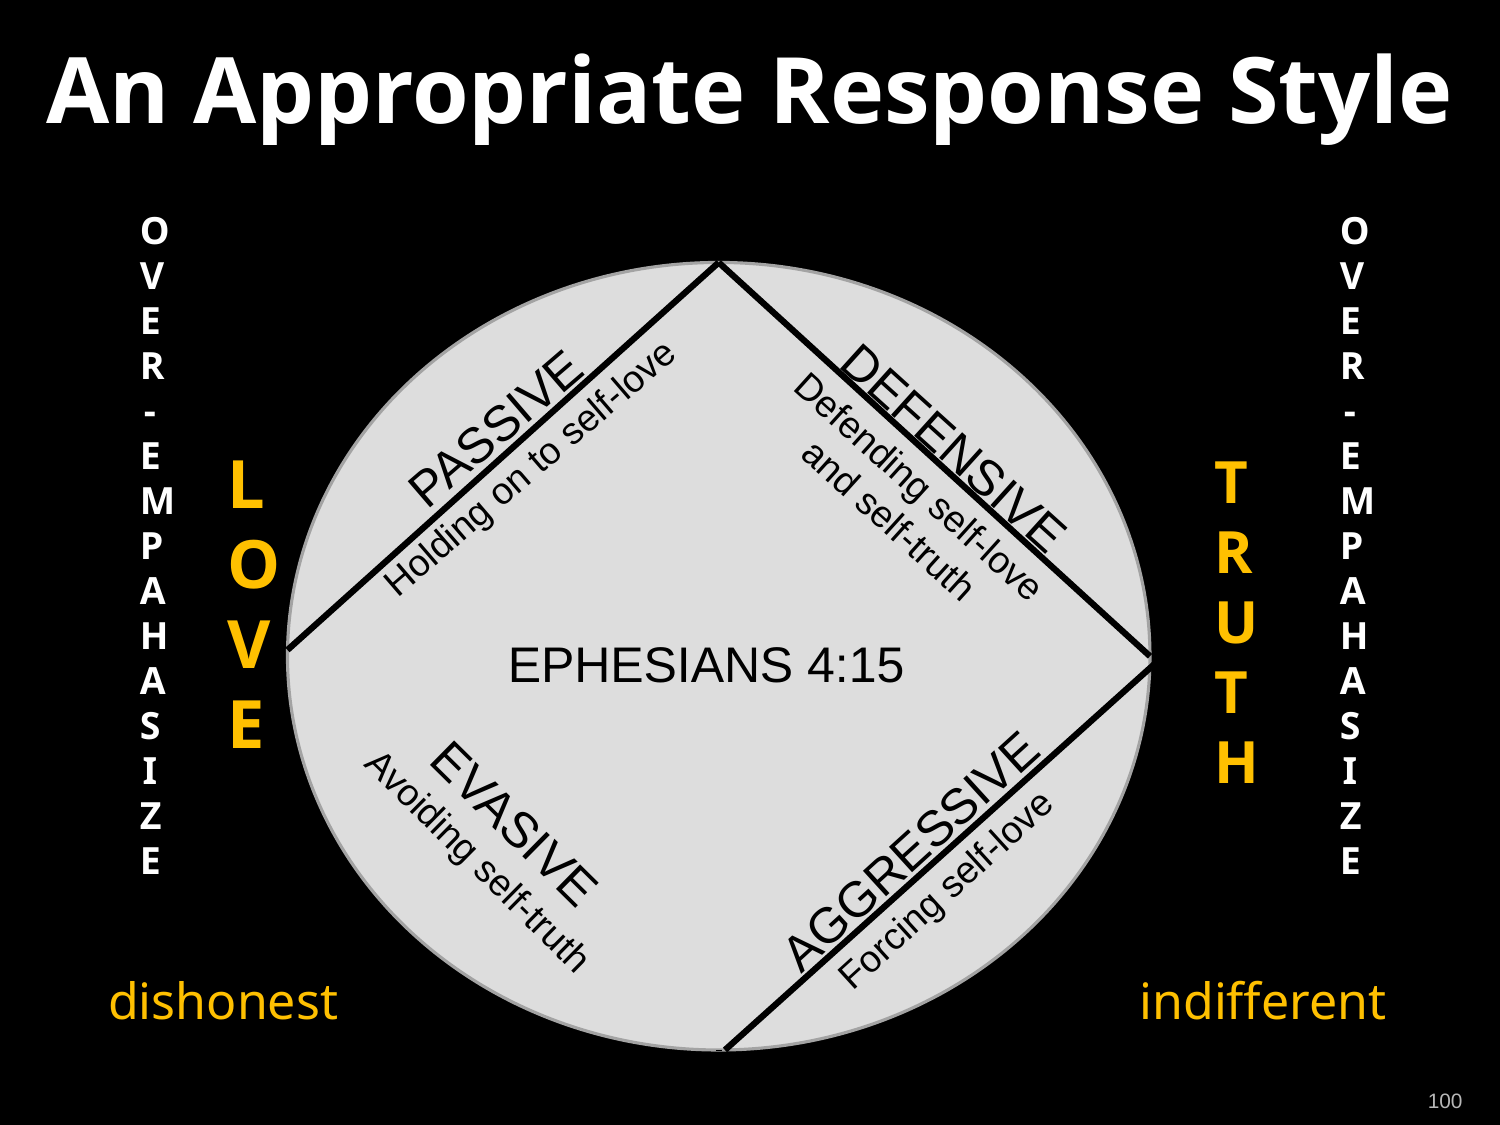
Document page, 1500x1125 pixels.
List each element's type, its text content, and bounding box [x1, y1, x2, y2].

slide_number 115 [726, 624, 731, 653]
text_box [287, 661, 716, 1051]
text_box [1142, 573, 1152, 652]
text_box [737, 243, 1132, 654]
text_box TRUTH [1200, 437, 1238, 803]
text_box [724, 662, 1157, 1051]
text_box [726, 260, 731, 268]
slide_number 100 [1337, 1053, 1463, 1114]
text_box LOVE [212, 434, 275, 769]
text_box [726, 275, 731, 624]
text_box An Appropriate Response Style [0, 24, 1500, 150]
text_box OVER-EMPAHASI ZE [1325, 199, 1375, 890]
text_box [287, 262, 719, 651]
text_box dishonest [93, 962, 279, 1038]
text_box indifferent [1166, 962, 1402, 1038]
text_box OVER-EMPAHASI ZE [125, 199, 175, 890]
